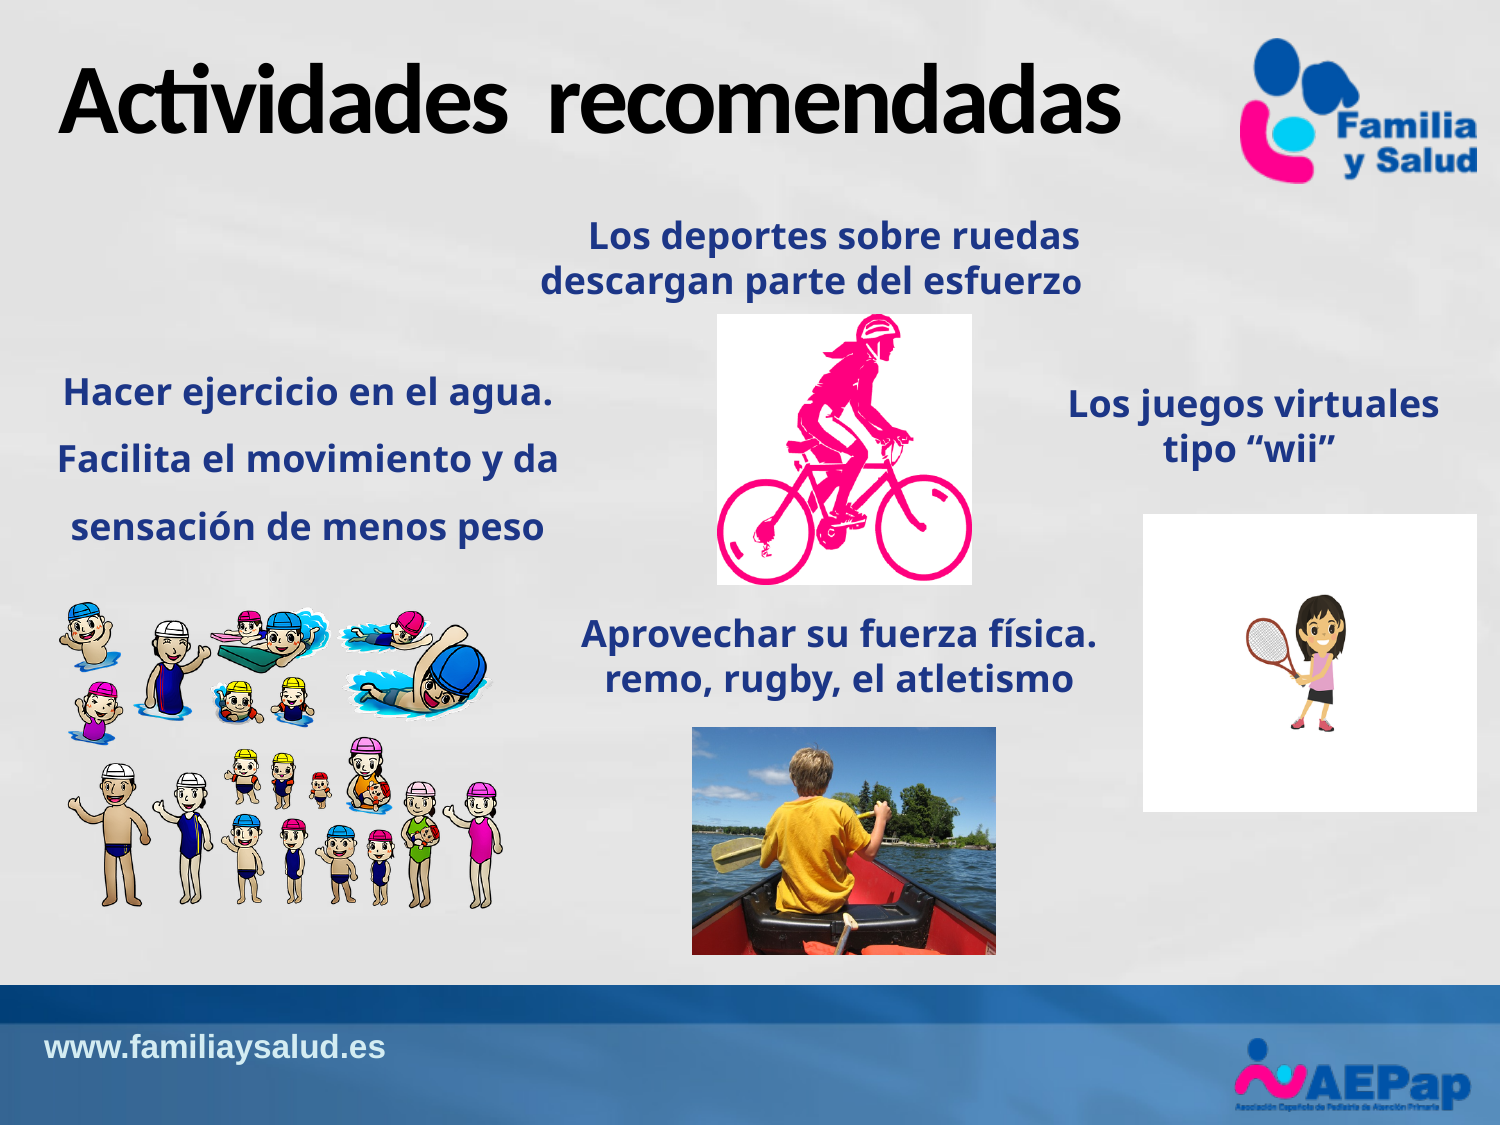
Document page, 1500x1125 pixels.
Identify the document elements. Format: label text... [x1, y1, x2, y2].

text_box Hacer ejercicio en el agua. Facilita el movimiento y da sensación de menos peso [0, 345, 638, 564]
picture [0, 0, 1500, 1125]
text_box Los deportes sobre ruedas descargan parte del esfuerzo [525, 204, 1154, 372]
text_box www.familiaysalud.es [29, 1017, 757, 1073]
text_box Actividades recomendadas [58, 33, 1393, 142]
text_box Aprovechar su fuerza física. remo, rugby, el atletismo [504, 602, 1137, 782]
text_box Los juegos virtuales tipo “wii” [1029, 372, 1479, 503]
